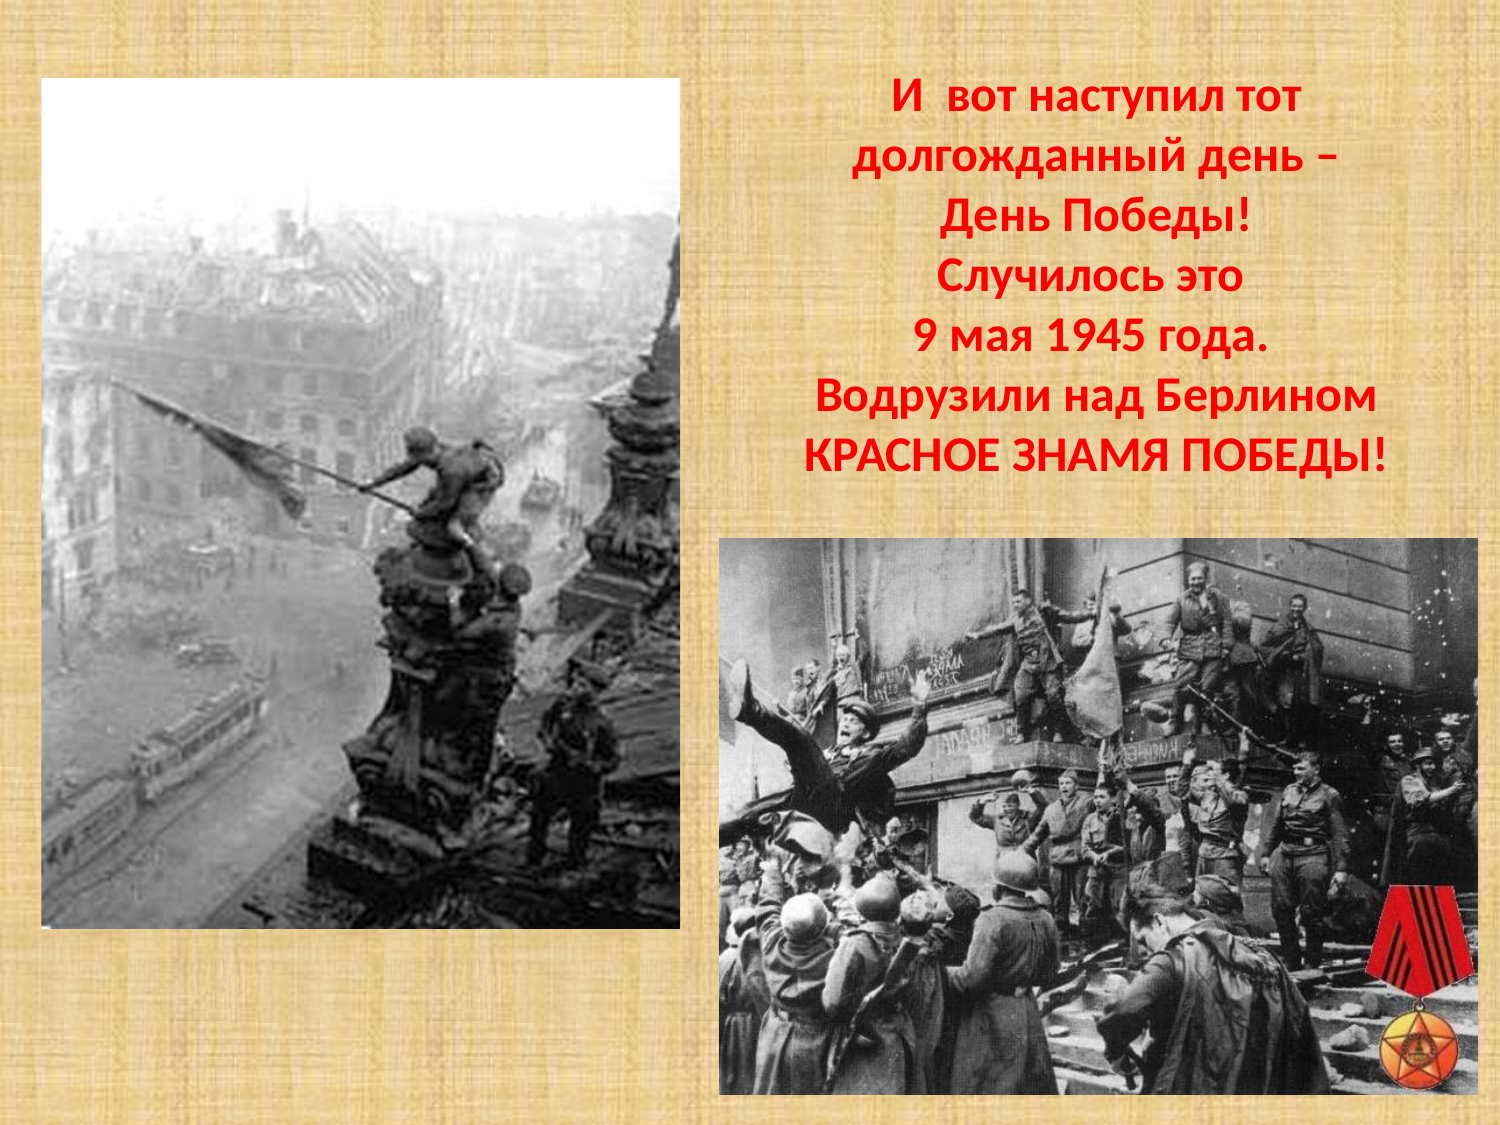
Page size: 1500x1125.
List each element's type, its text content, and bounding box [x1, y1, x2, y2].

picture [0, 0, 1500, 1125]
text_box И вот наступил тот долгожданный день – День Победы! Случилось это 9 мая 1945 года. Водрузили над Берлином КРАСНОЕ ЗНАМЯ ПОБЕДЫ! [748, 54, 1446, 534]
